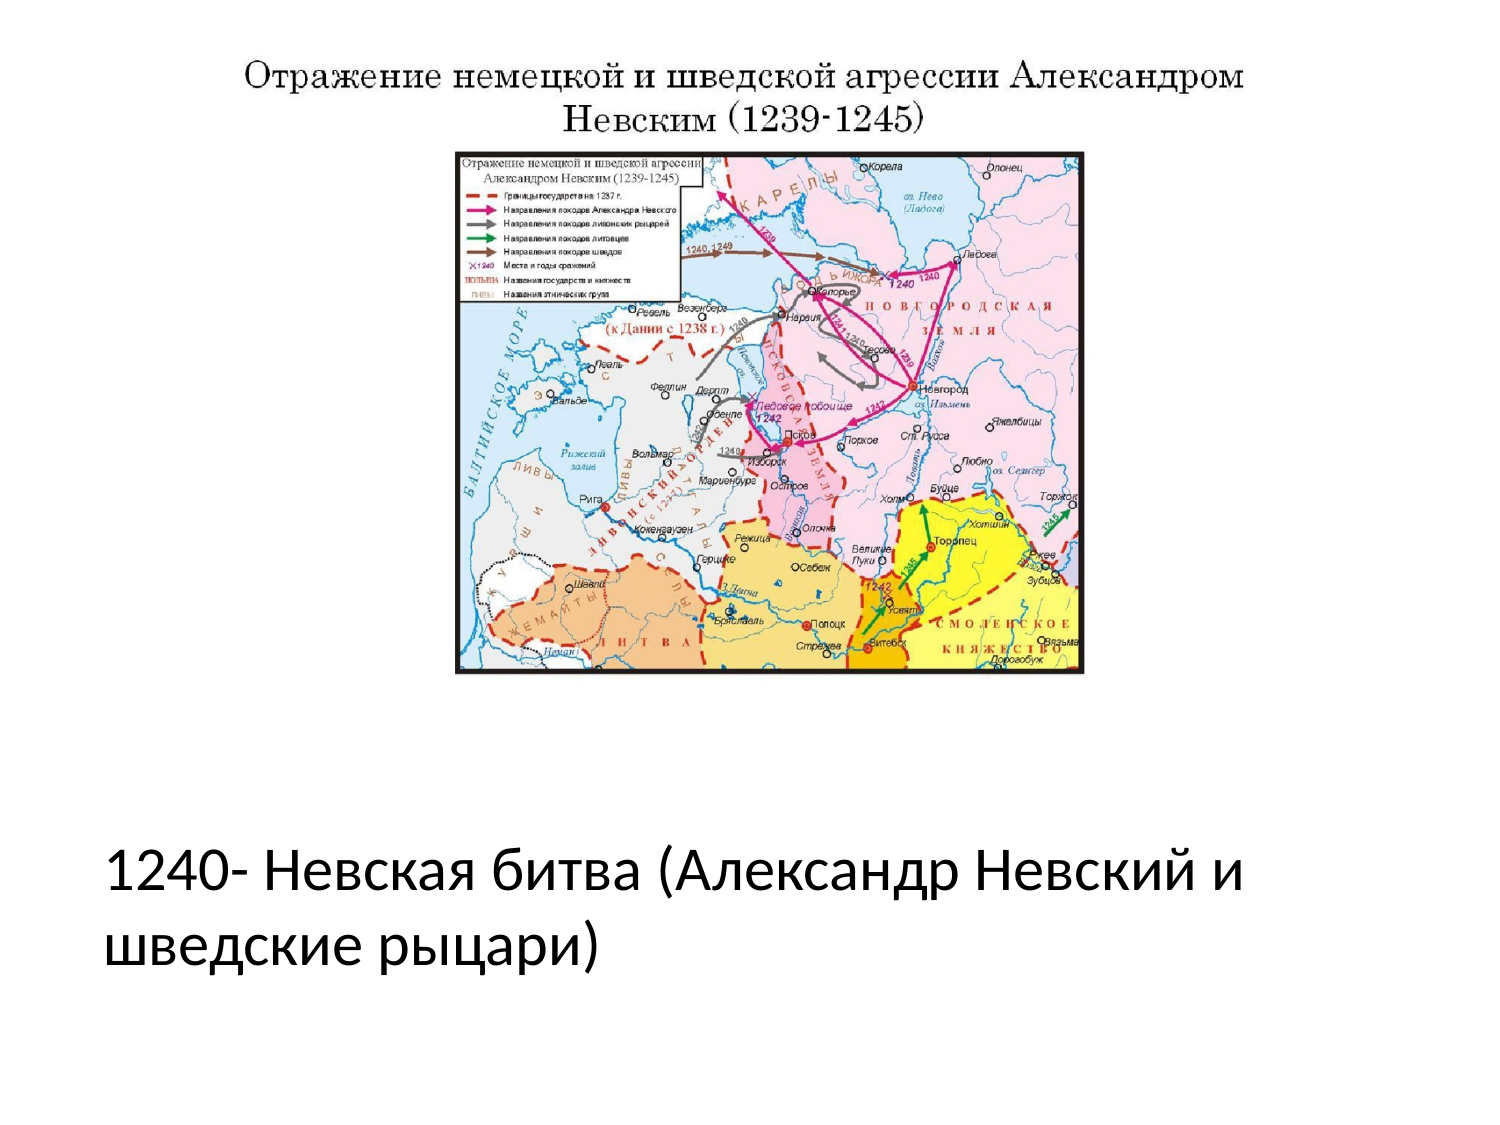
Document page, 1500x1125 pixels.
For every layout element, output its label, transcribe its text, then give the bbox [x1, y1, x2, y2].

picture [147, 18, 1345, 693]
title 1240- Невская битва (Александр Невский и шведские рыцари) [88, 857, 1471, 1024]
